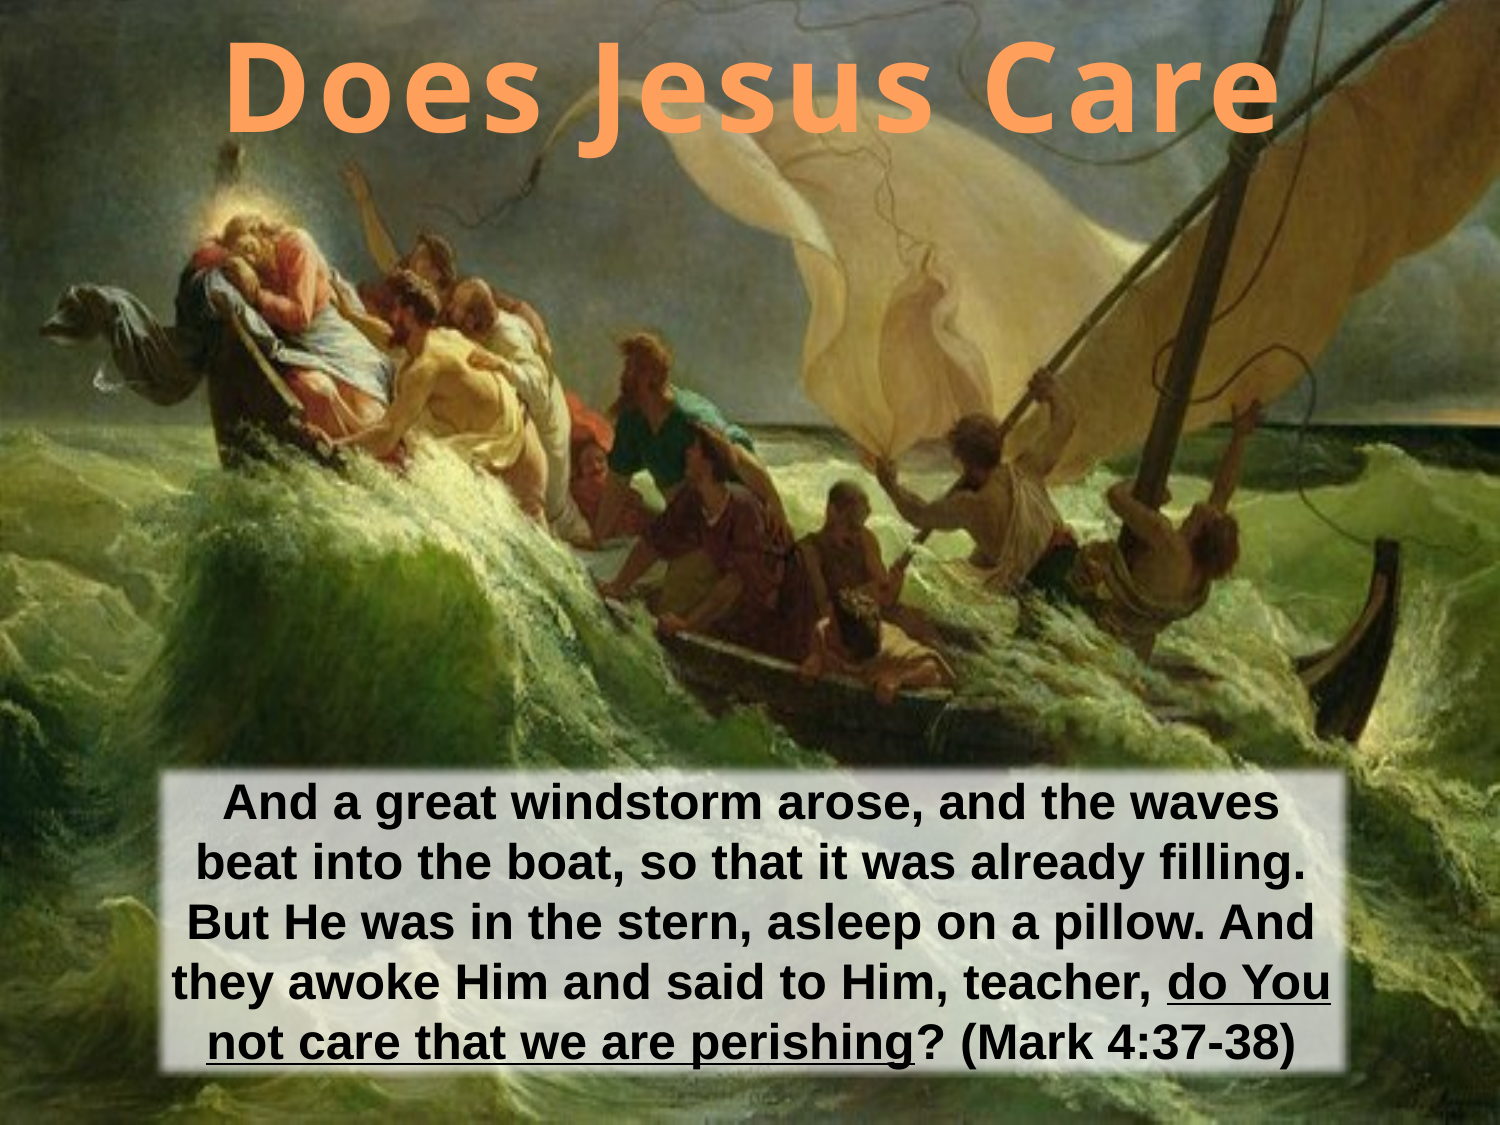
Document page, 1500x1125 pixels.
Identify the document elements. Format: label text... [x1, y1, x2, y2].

text_box Does Jesus Care [204, 0, 1299, 165]
text_box And a great windstorm arose, and the waves beat into the boat, so that it was already filling. But He was in the stern, asleep on a pillow. And they awoke Him and said to Him, teacher, do You not care that we are perishing? (Mark 4:37-38) [166, 777, 1340, 1066]
picture [0, 0, 1500, 1125]
